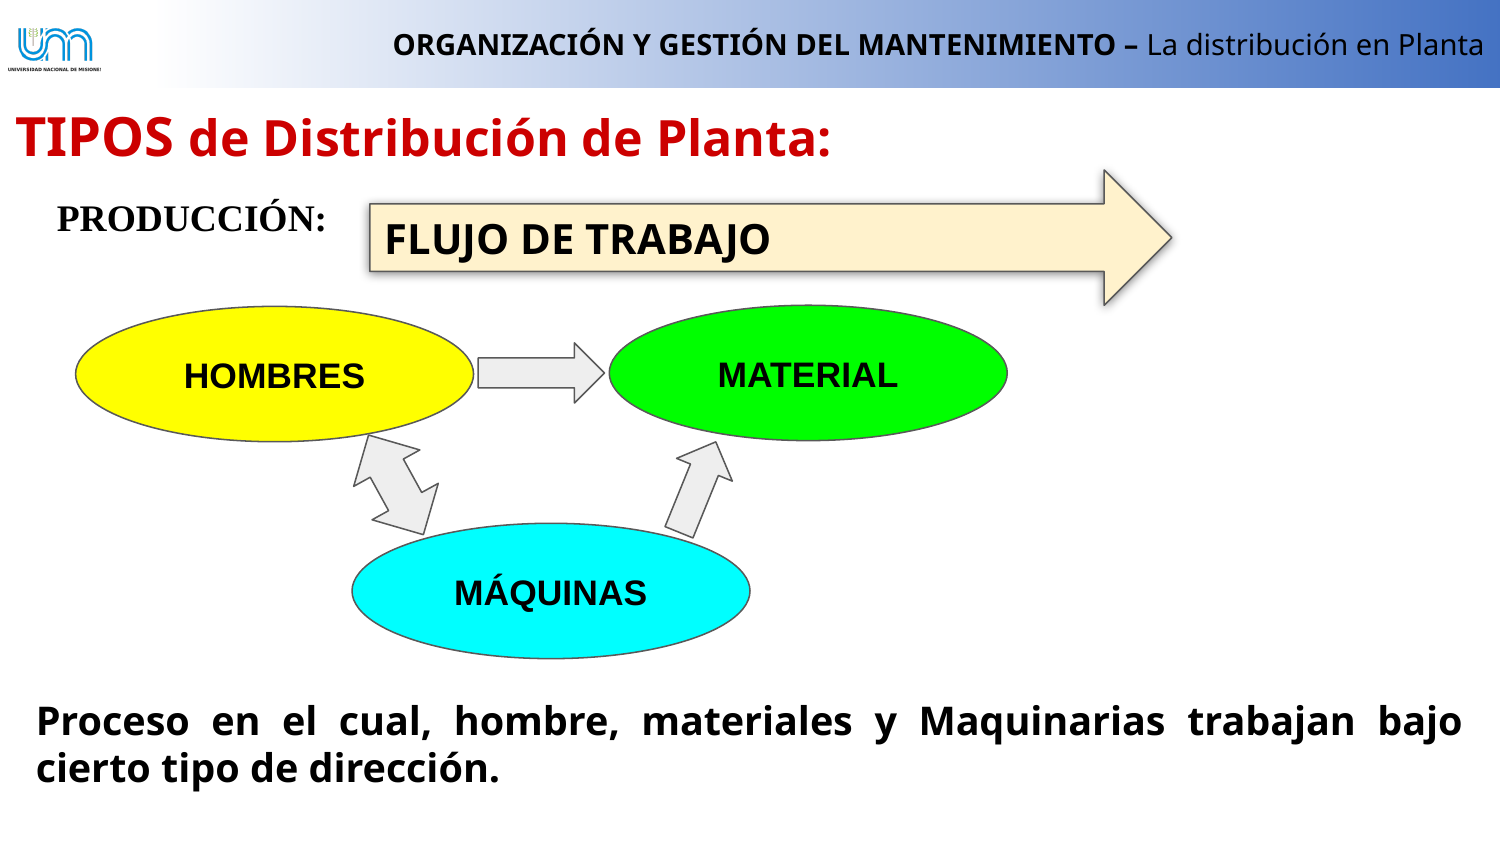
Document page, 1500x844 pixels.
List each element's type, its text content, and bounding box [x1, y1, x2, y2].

text_box MATERIAL [609, 305, 1008, 441]
text_box [478, 342, 605, 403]
text_box MÁQUINAS [352, 523, 751, 659]
text_box FLUJO DE TRABAJO [369, 169, 1172, 306]
text_box HOMBRES [75, 306, 474, 442]
text_box PRODUCCIÓN: [41, 178, 352, 254]
text_box ORGANIZACIÓN Y GESTIÓN DEL MANTENIMIENTO – La distribución en Planta [100, 0, 1500, 87]
text_box Proceso en el cual, hombre, materiales y Maquinarias trabajan bajo cierto tipo de dirección. [20, 680, 1480, 806]
text_box [353, 435, 439, 535]
text_box [665, 441, 733, 538]
text_box TIPOS de Distribución de Planta: [0, 87, 1500, 183]
picture [0, 12, 110, 89]
